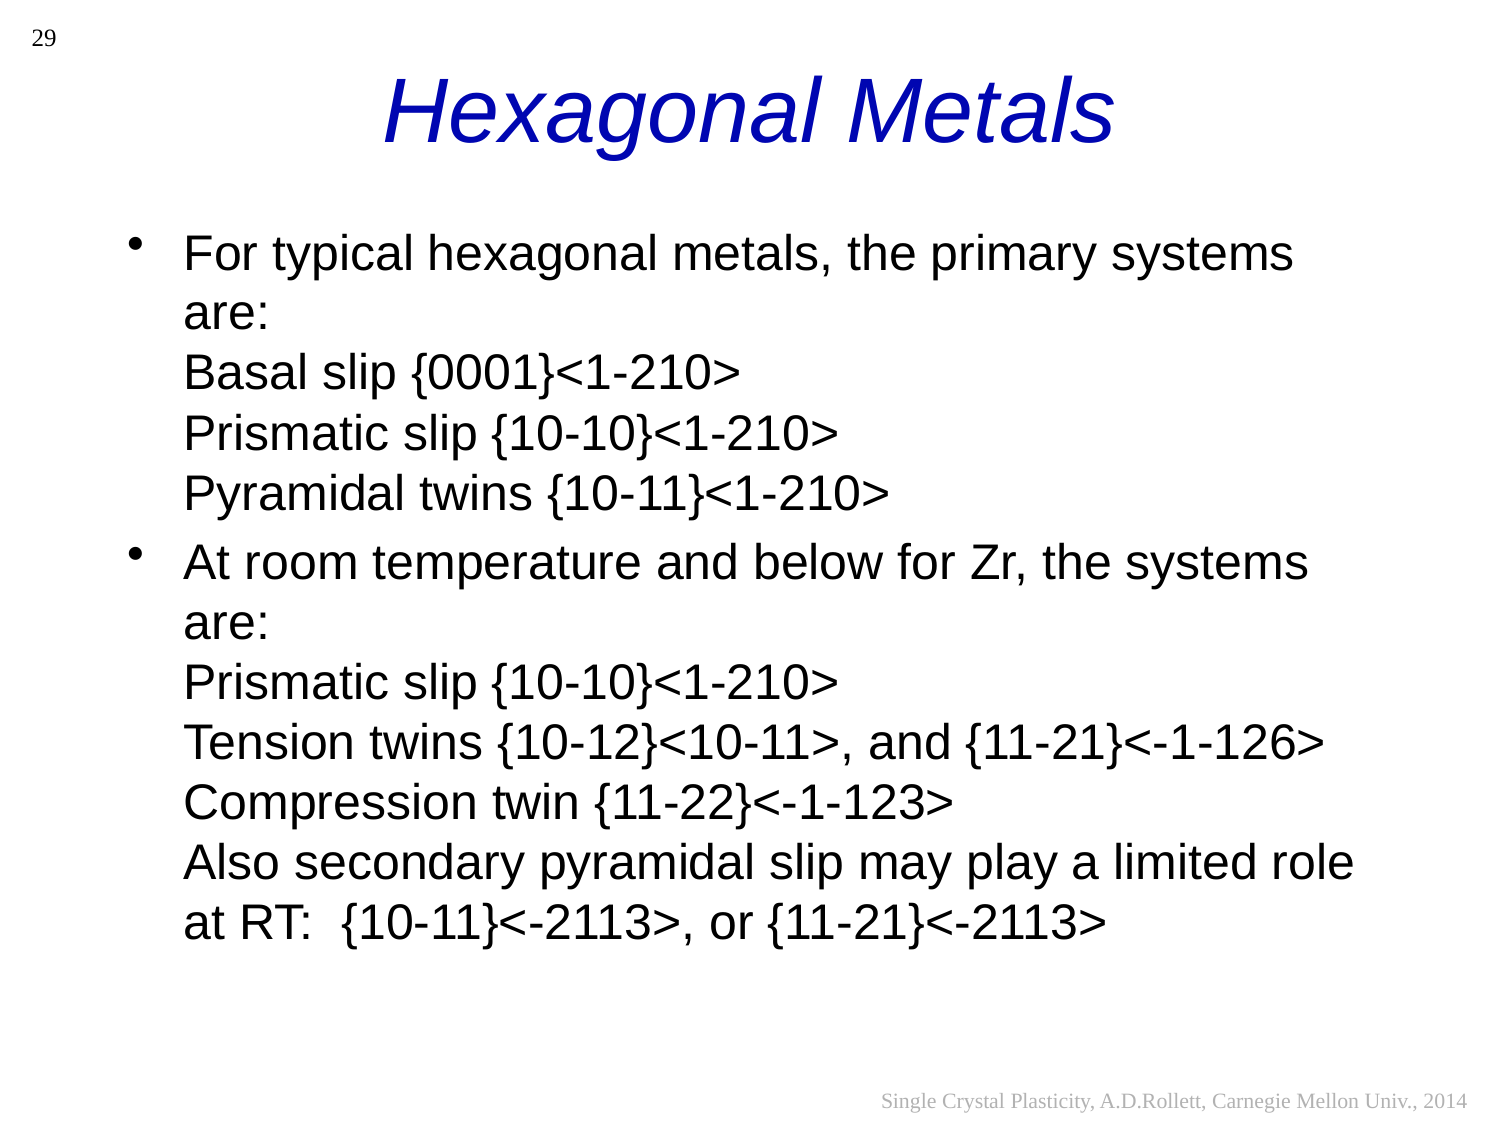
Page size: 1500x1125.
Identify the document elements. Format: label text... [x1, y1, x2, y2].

list For typical hexagonal metals, the primary systems are: Basal slip {0001}<1-210> Prismatic slip {10-10}<1-210> Pyramidal twins {10-11}<1-210> At room temperature and below for Zr, the systems are: Prismatic slip {10-10}<1-210> Tension twins {10-12}<10-11>, and {11-21}<-1-126> Compression twin {11-22}<-1-123> Also secondary pyramidal slip may play a limited role at RT: {10-11}<-2113>, or {11-21}<-2113> [112, 212, 1388, 988]
title Hexagonal Metals [112, 12, 1388, 201]
slide_number 29 [8, 13, 72, 52]
